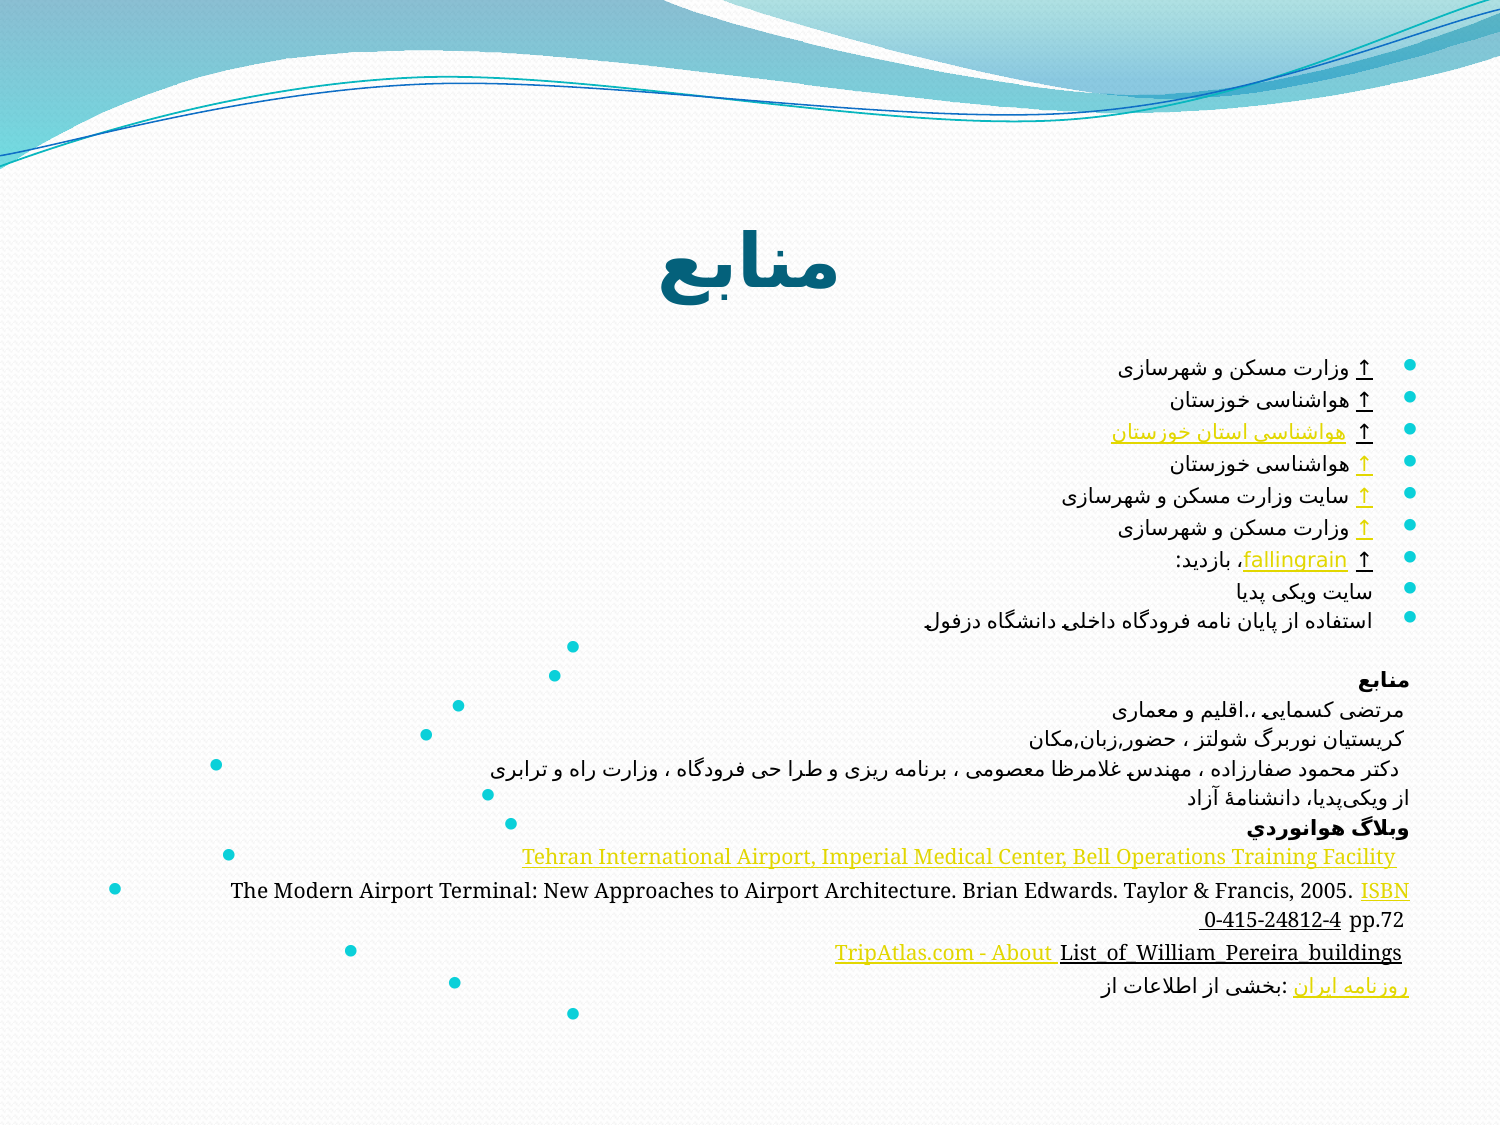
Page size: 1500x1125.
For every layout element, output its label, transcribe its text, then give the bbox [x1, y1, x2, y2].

title منابع [75, 115, 1425, 303]
list ↑ وزارت مسکن و شهرسازی ↑ هواشناسی خوزستان ↑ هواشناسی استان خوزستان ↑ هواشناسی خوزستان ↑ سایت وزارت مسکن و شهرسازی ↑ وزارت مسکن و شهرسازی ↑ fallingrain، بازدید: سایت ویکی پدیا استفاده از پایان نامه فرودگاه داخلی دانشگاه دزفول منابع مرتضی کسمایی ،.اقلیم و معماری کریستیان نوربرگ شولتز ، حضور,زبان,مکان دکتر محمود صفارزاده ، مهندس غلامرظا معصومی ، برنامه ریزی و طرا حی فرودگاه ، وزارت راه و ترابری از ویکی‌پدیا، دانشنامهٔ آزاد وبلاگ هوانوردي Tehran International Airport, Imperial Medical Center, Bell Operations Training Facility The Modern Airport Terminal: New Approaches to Airport Architecture. Brian Edwards. Taylor & Francis, 2005. ISBN 0-415-24812-4 pp.72 TripAtlas.com - About List_of_William_Pereira_buildings بخشی از اطلاعات از: روزنامه ایران [75, 317, 1425, 1038]
